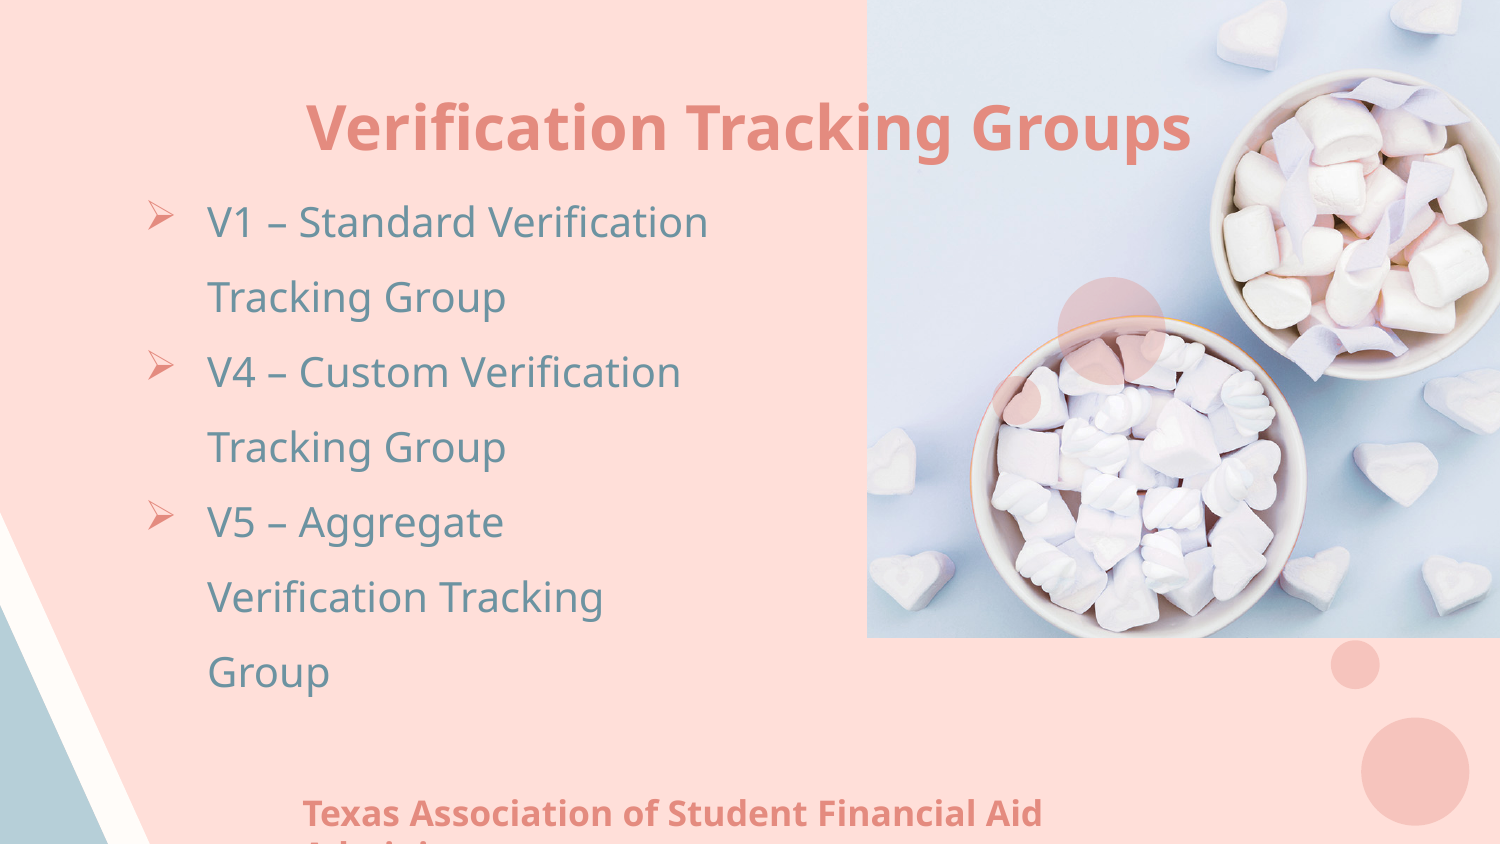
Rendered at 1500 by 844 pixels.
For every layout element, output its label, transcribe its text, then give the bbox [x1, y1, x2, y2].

title Verification Tracking Groups [116, 72, 861, 167]
picture [866, 0, 1500, 638]
list V1 – Standard Verification Tracking Group V4 – Custom Verification Tracking Group V5 – Aggregate Verification Tracking Group [116, 243, 732, 711]
text_box Texas Association of Student Financial Aid Administrators [287, 783, 1213, 844]
